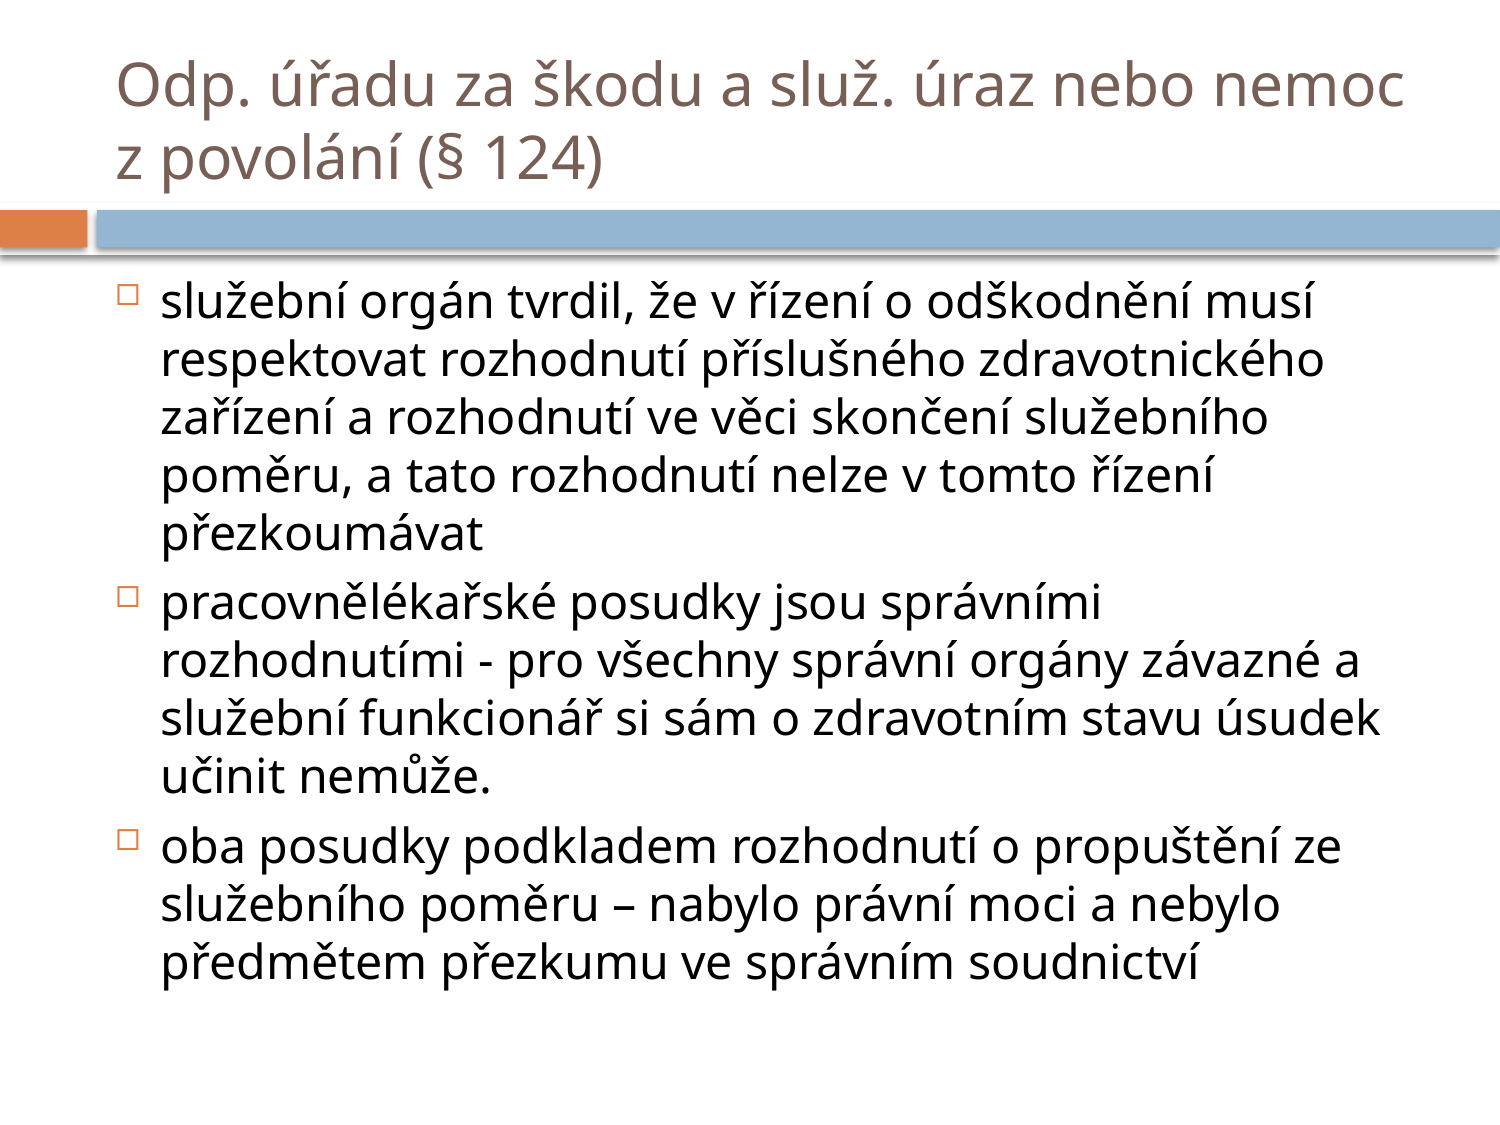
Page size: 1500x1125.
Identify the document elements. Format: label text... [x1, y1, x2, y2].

title Odp. úřadu za škodu a služ. úraz nebo nemoc z povolání (§ 124) [100, 37, 1438, 200]
list služební orgán tvrdil, že v řízení o odškodnění musí respektovat rozhodnutí příslušného zdravotnického zařízení a rozhodnutí ve věci skončení služebního poměru, a tato rozhodnutí nelze v tomto řízení přezkoumávat pracovnělékařské posudky jsou správními rozhodnutími - pro všechny správní orgány závazné a služební funkcionář si sám o zdravotním stavu úsudek učinit nemůže. oba posudky podkladem rozhodnutí o propuštění ze služebního poměru – nabylo právní moci a nebylo předmětem přezkumu ve správním soudnictví [100, 262, 1438, 1000]
